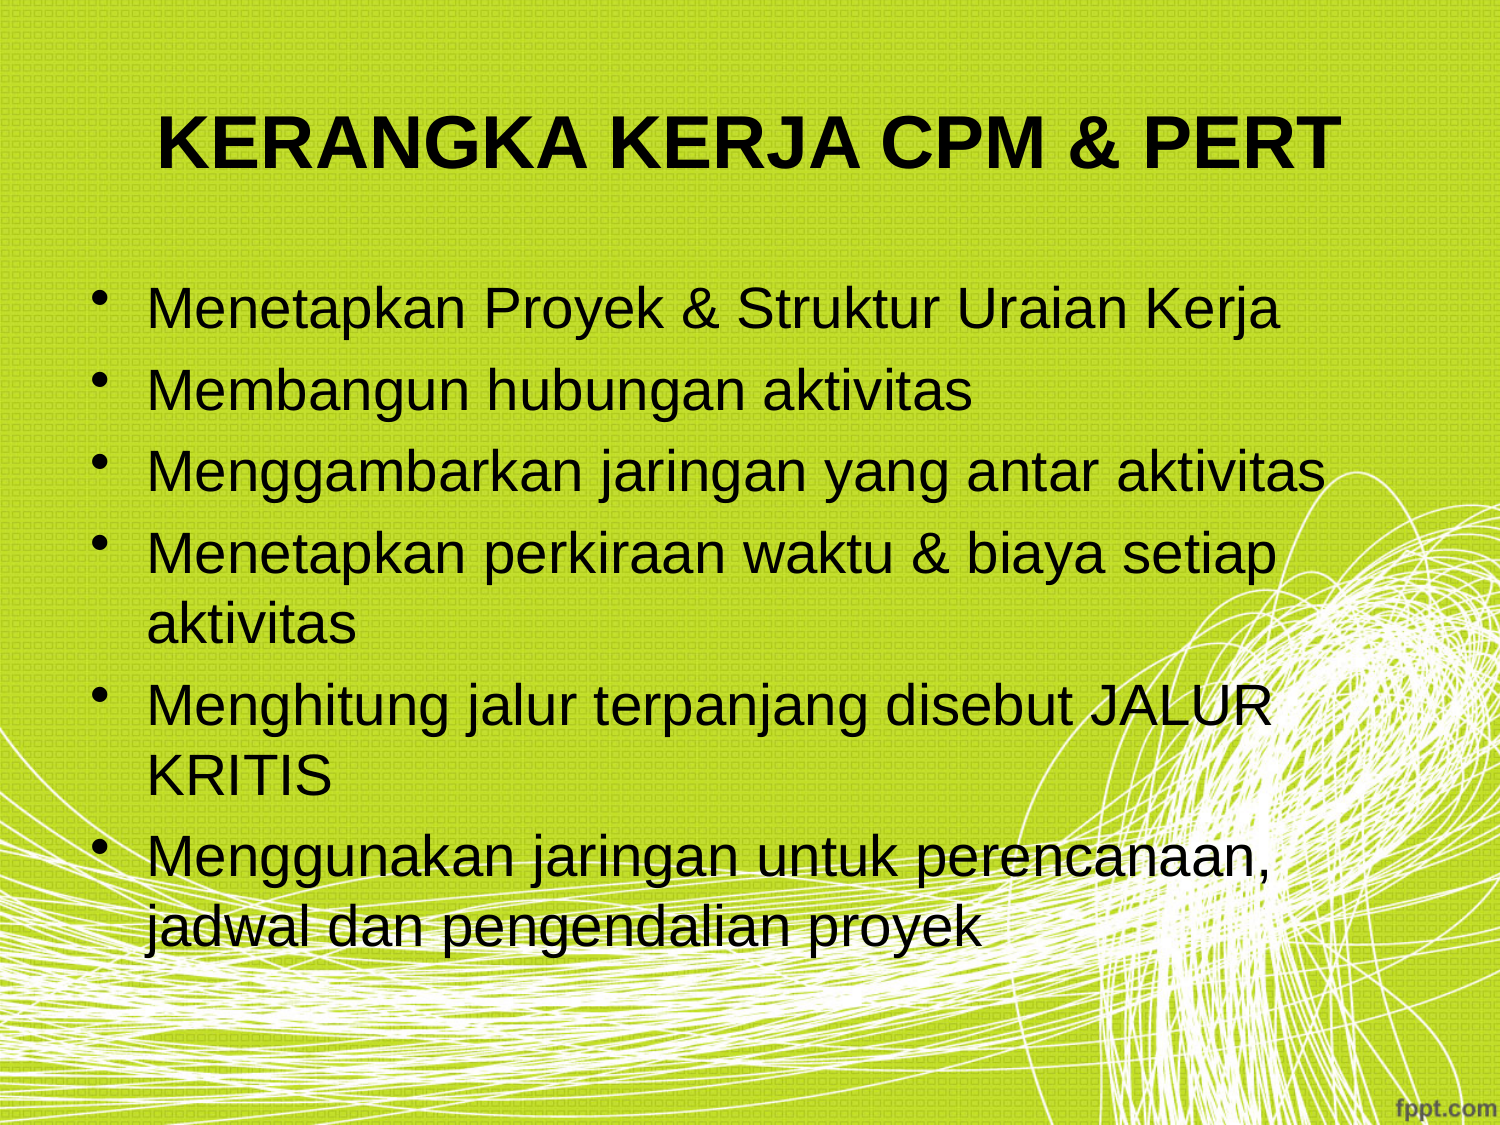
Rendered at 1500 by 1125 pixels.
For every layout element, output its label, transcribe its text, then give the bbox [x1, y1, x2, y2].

title KERANGKA KERJA CPM & PERT [74, 44, 1426, 233]
list Menetapkan Proyek & Struktur Uraian Kerja Membangun hubungan aktivitas Menggambarkan jaringan yang antar aktivitas Menetapkan perkiraan waktu & biaya setiap aktivitas Menghitung jalur terpanjang disebut JALUR KRITIS Menggunakan jaringan untuk perencanaan, jadwal dan pengendalian proyek [74, 262, 1426, 1006]
picture [0, 0, 1500, 1125]
